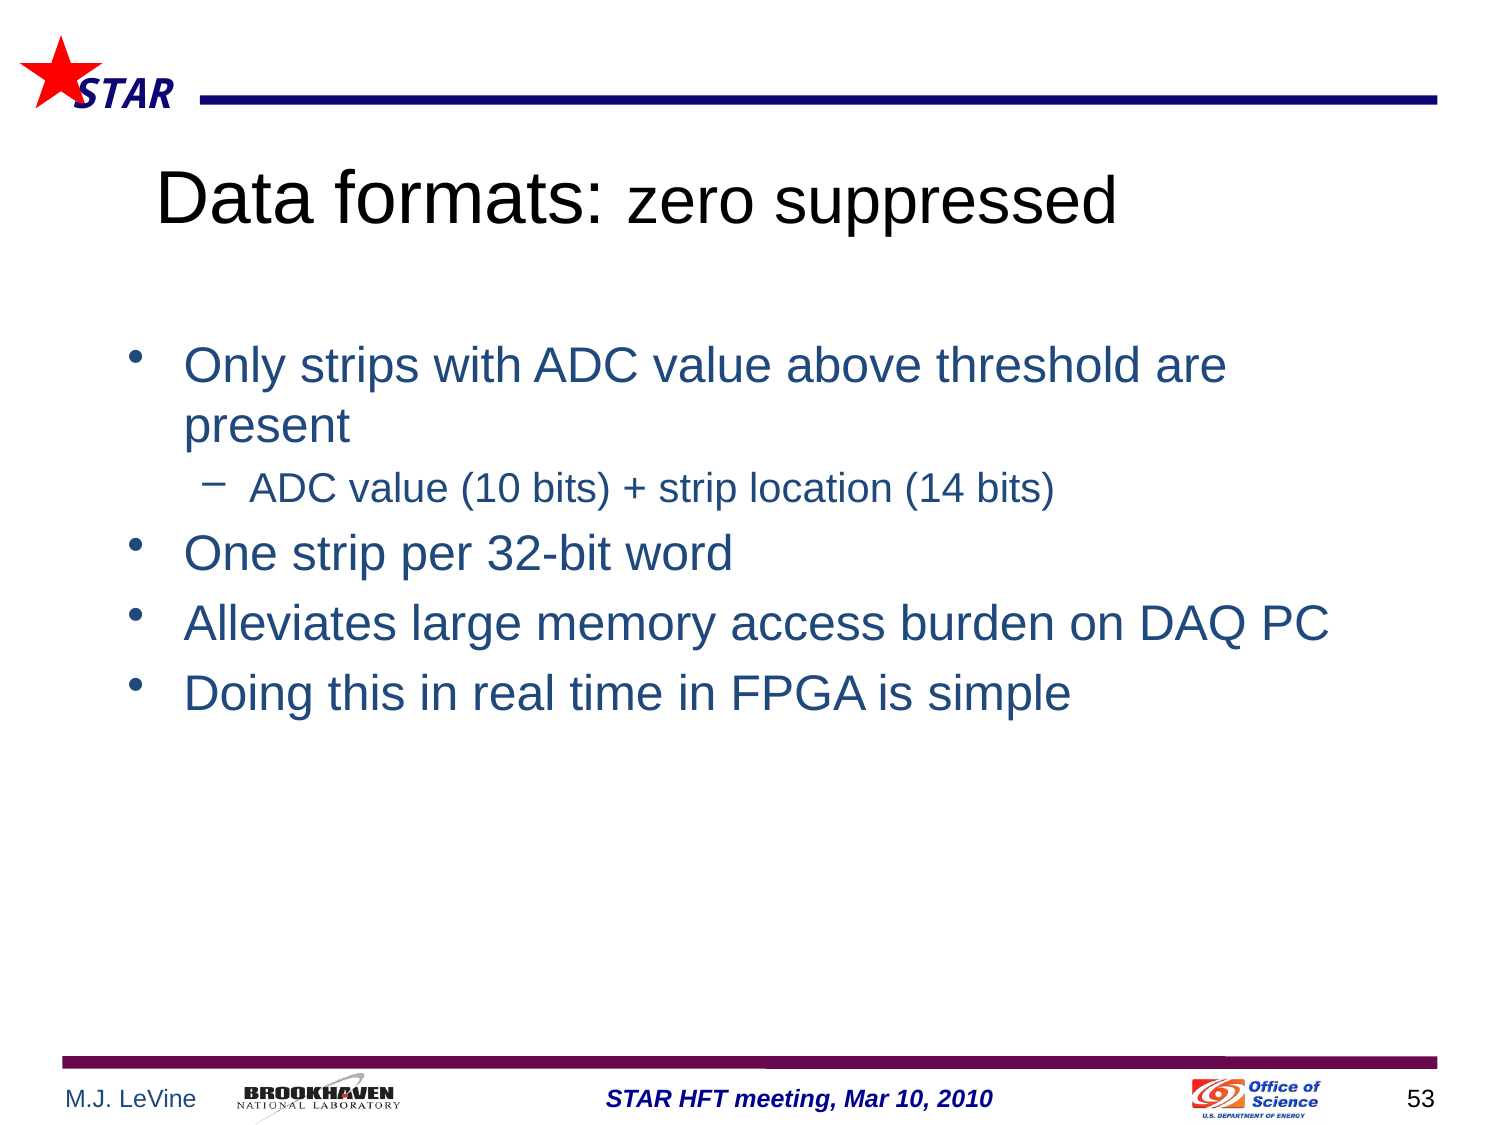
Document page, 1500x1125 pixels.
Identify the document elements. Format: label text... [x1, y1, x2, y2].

picture [237, 1070, 400, 1125]
picture [1187, 1071, 1325, 1125]
title Data formats: zero suppressed [0, 99, 1275, 288]
text_box Only strips with ADC value above threshold are present ADC value (10 bits) + strip location (14 bits) One strip per 32-bit word Alleviates large memory access burden on DAQ PC Doing this in real time in FPGA is simple [112, 324, 1388, 1000]
